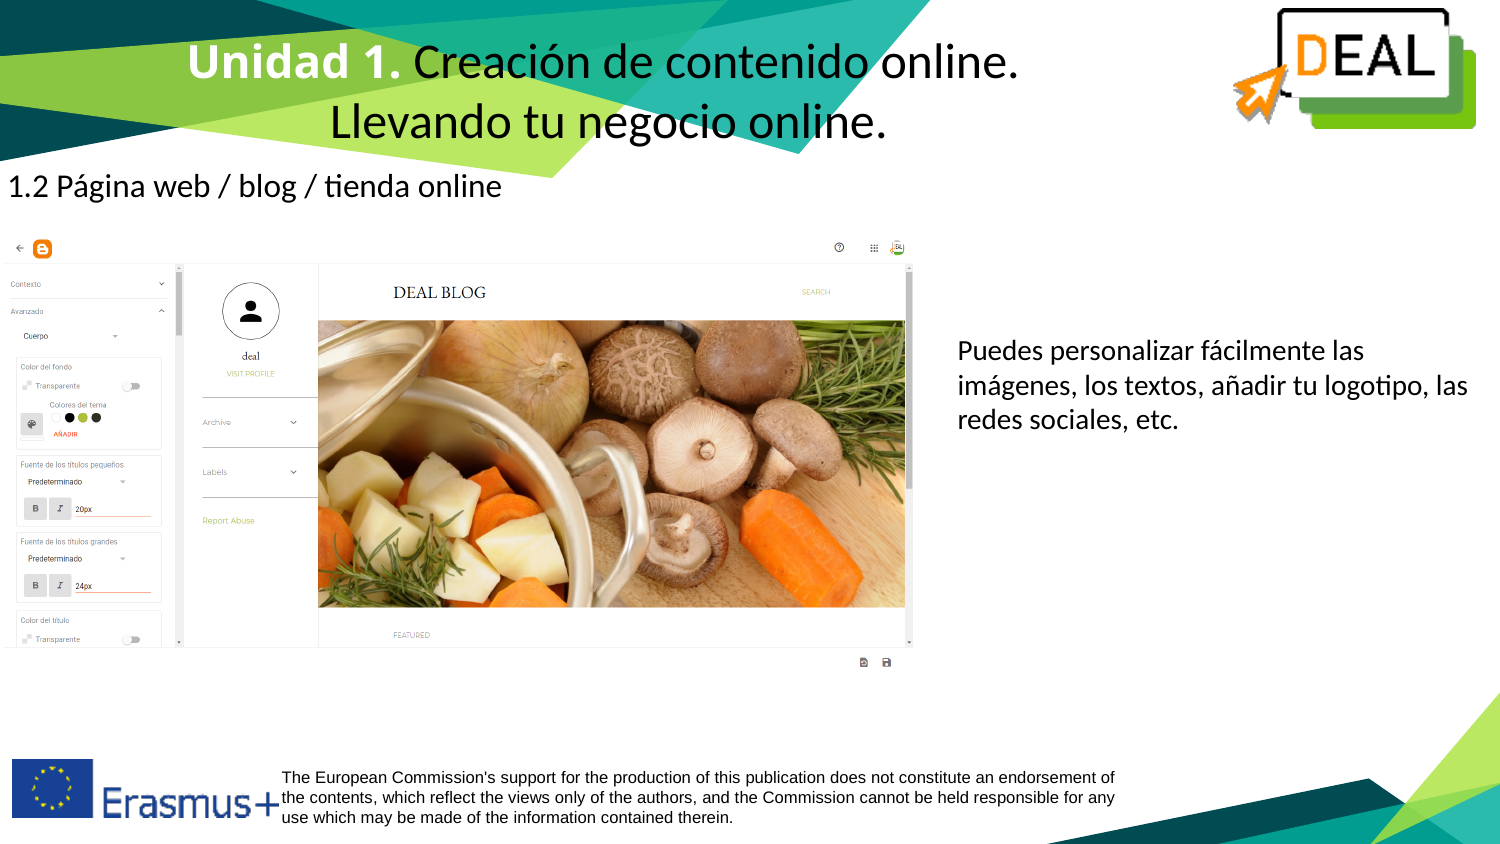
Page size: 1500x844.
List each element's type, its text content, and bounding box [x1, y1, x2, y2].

list 1.2 Página web / blog / tienda online [0, 148, 599, 217]
picture [4, 236, 913, 676]
text_box Puedes personalizar fácilmente las imágenes, los textos, añadir tu logotipo, las redes sociales, etc. [942, 323, 1490, 444]
picture [12, 759, 279, 818]
text_box Unidad 1. Creación de contenido online. Llevando tu negocio online. [4, 13, 1214, 104]
picture [1232, 8, 1476, 129]
